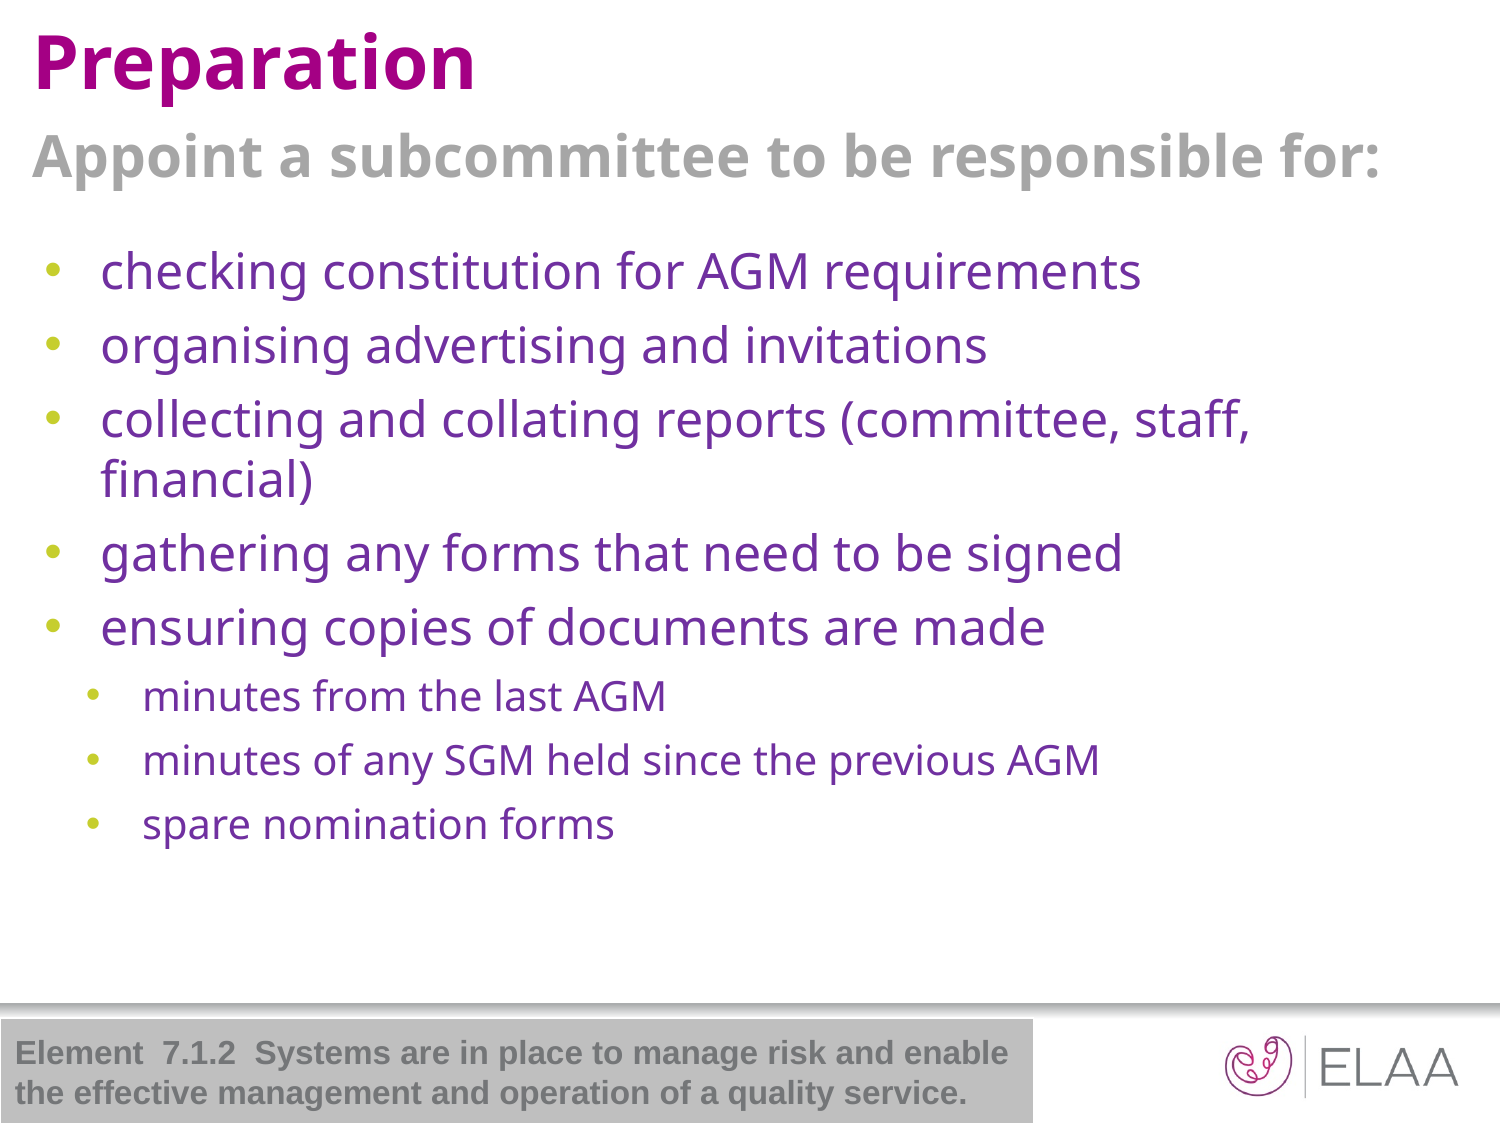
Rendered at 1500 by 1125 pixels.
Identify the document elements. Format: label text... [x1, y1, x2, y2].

picture [1208, 1031, 1475, 1114]
list checking constitution for AGM requirements organising advertising and invitations collecting and collating reports (committee, staff, financial) gathering any forms that need to be signed ensuring copies of documents are made minutes from the last AGM minutes of any SGM held since the previous AGM spare nomination forms [29, 231, 1442, 1012]
text_box Preparation Appoint a subcommittee to be responsible for: [17, 7, 1447, 197]
text_box Element 7.1.2 Systems are in place to manage risk and enable the effective management and operation of a quality service. [0, 1017, 1034, 1124]
